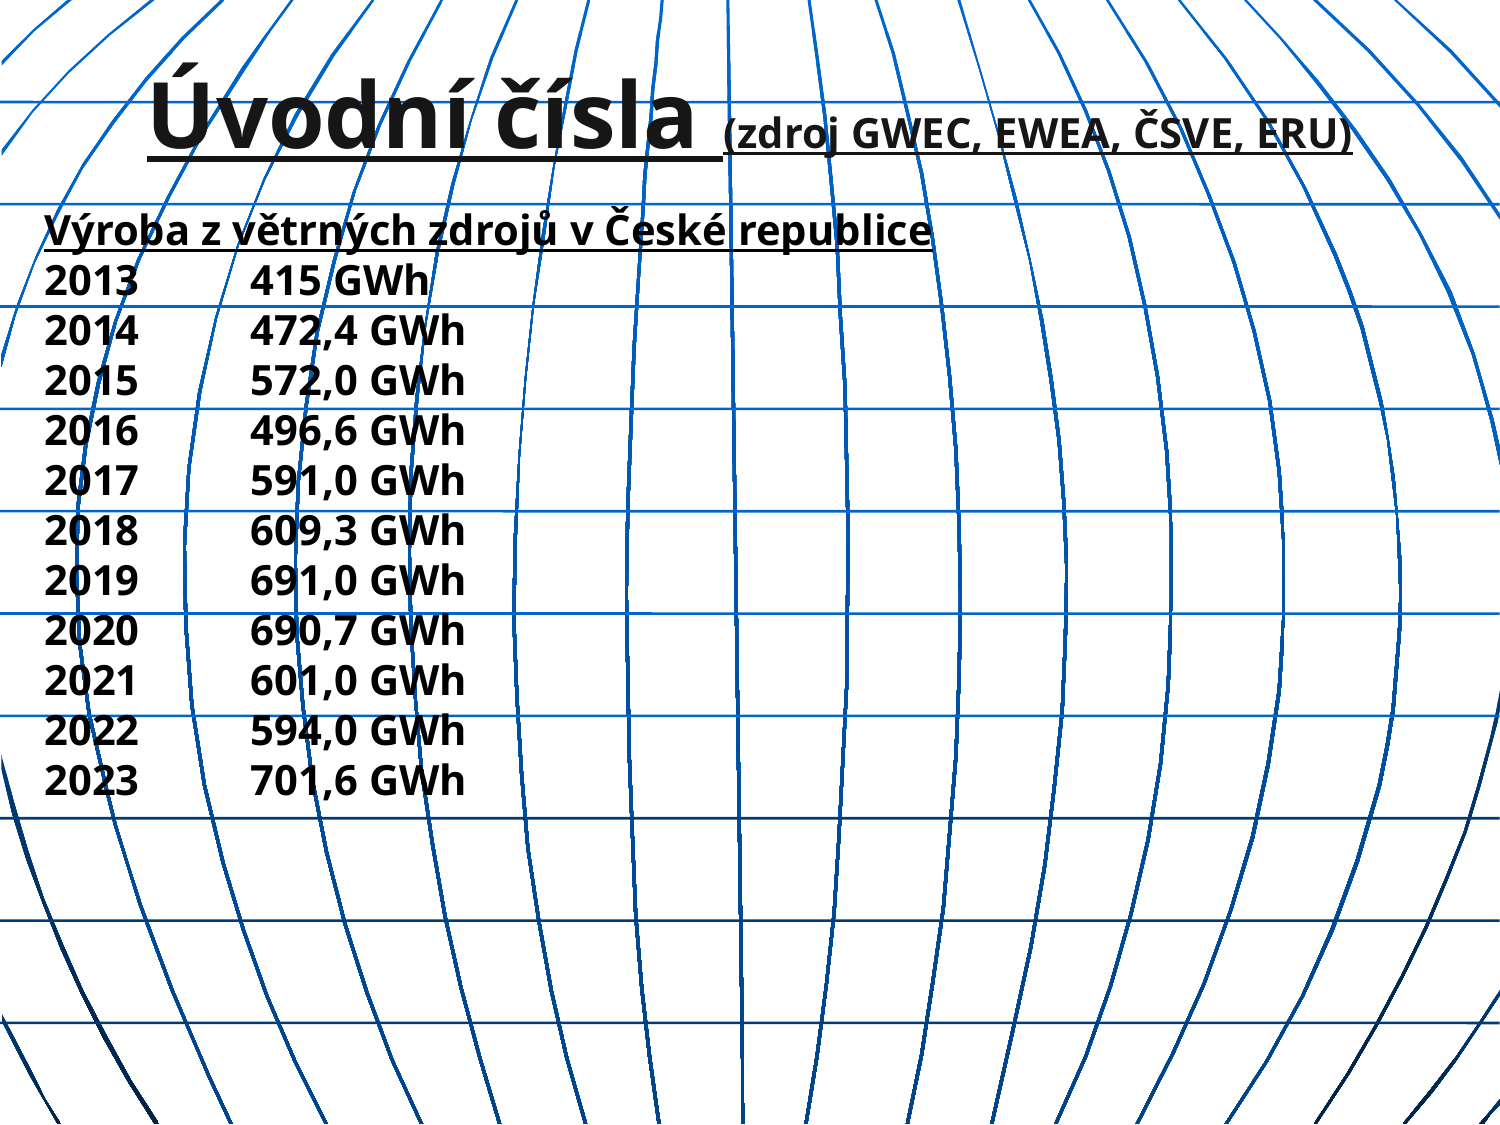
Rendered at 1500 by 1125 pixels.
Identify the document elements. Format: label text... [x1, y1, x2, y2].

text_box Výroba z větrných zdrojů v České republice 2013 415 GWh 2014 472,4 GWh 2015 572,0 GWh 2016 496,6 GWh 2017 591,0 GWh 2018 609,3 GWh 2019 691,0 GWh 2020 690,7 GWh 2021 601,0 GWh 2022 594,0 GWh 2023 701,6 GWh [29, 196, 1471, 812]
text_box Úvodní čísla (zdroj GWEC, EWEA, ČSVE, ERU) [100, 42, 1400, 182]
